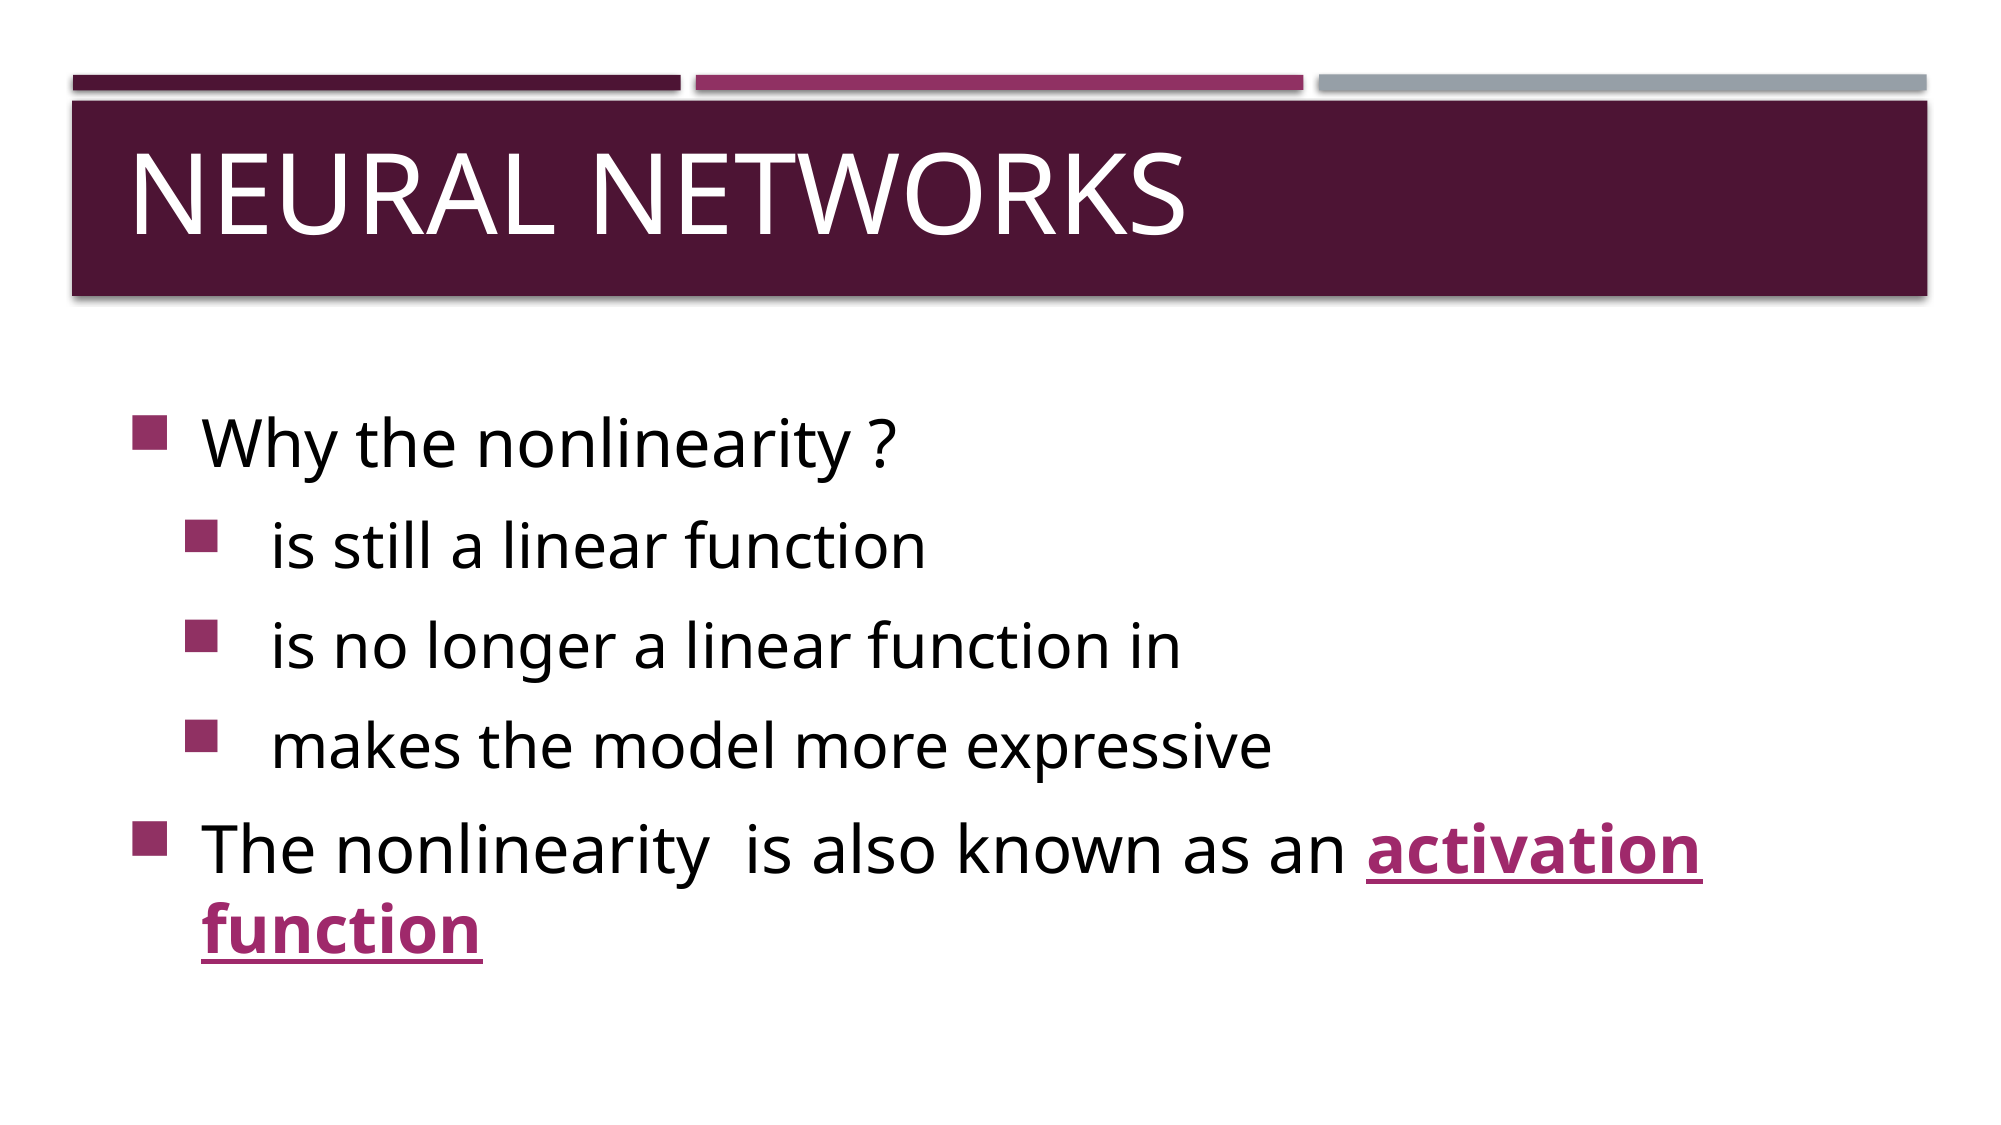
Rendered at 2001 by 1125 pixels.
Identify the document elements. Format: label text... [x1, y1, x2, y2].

title Neural Networks [111, 113, 1880, 265]
